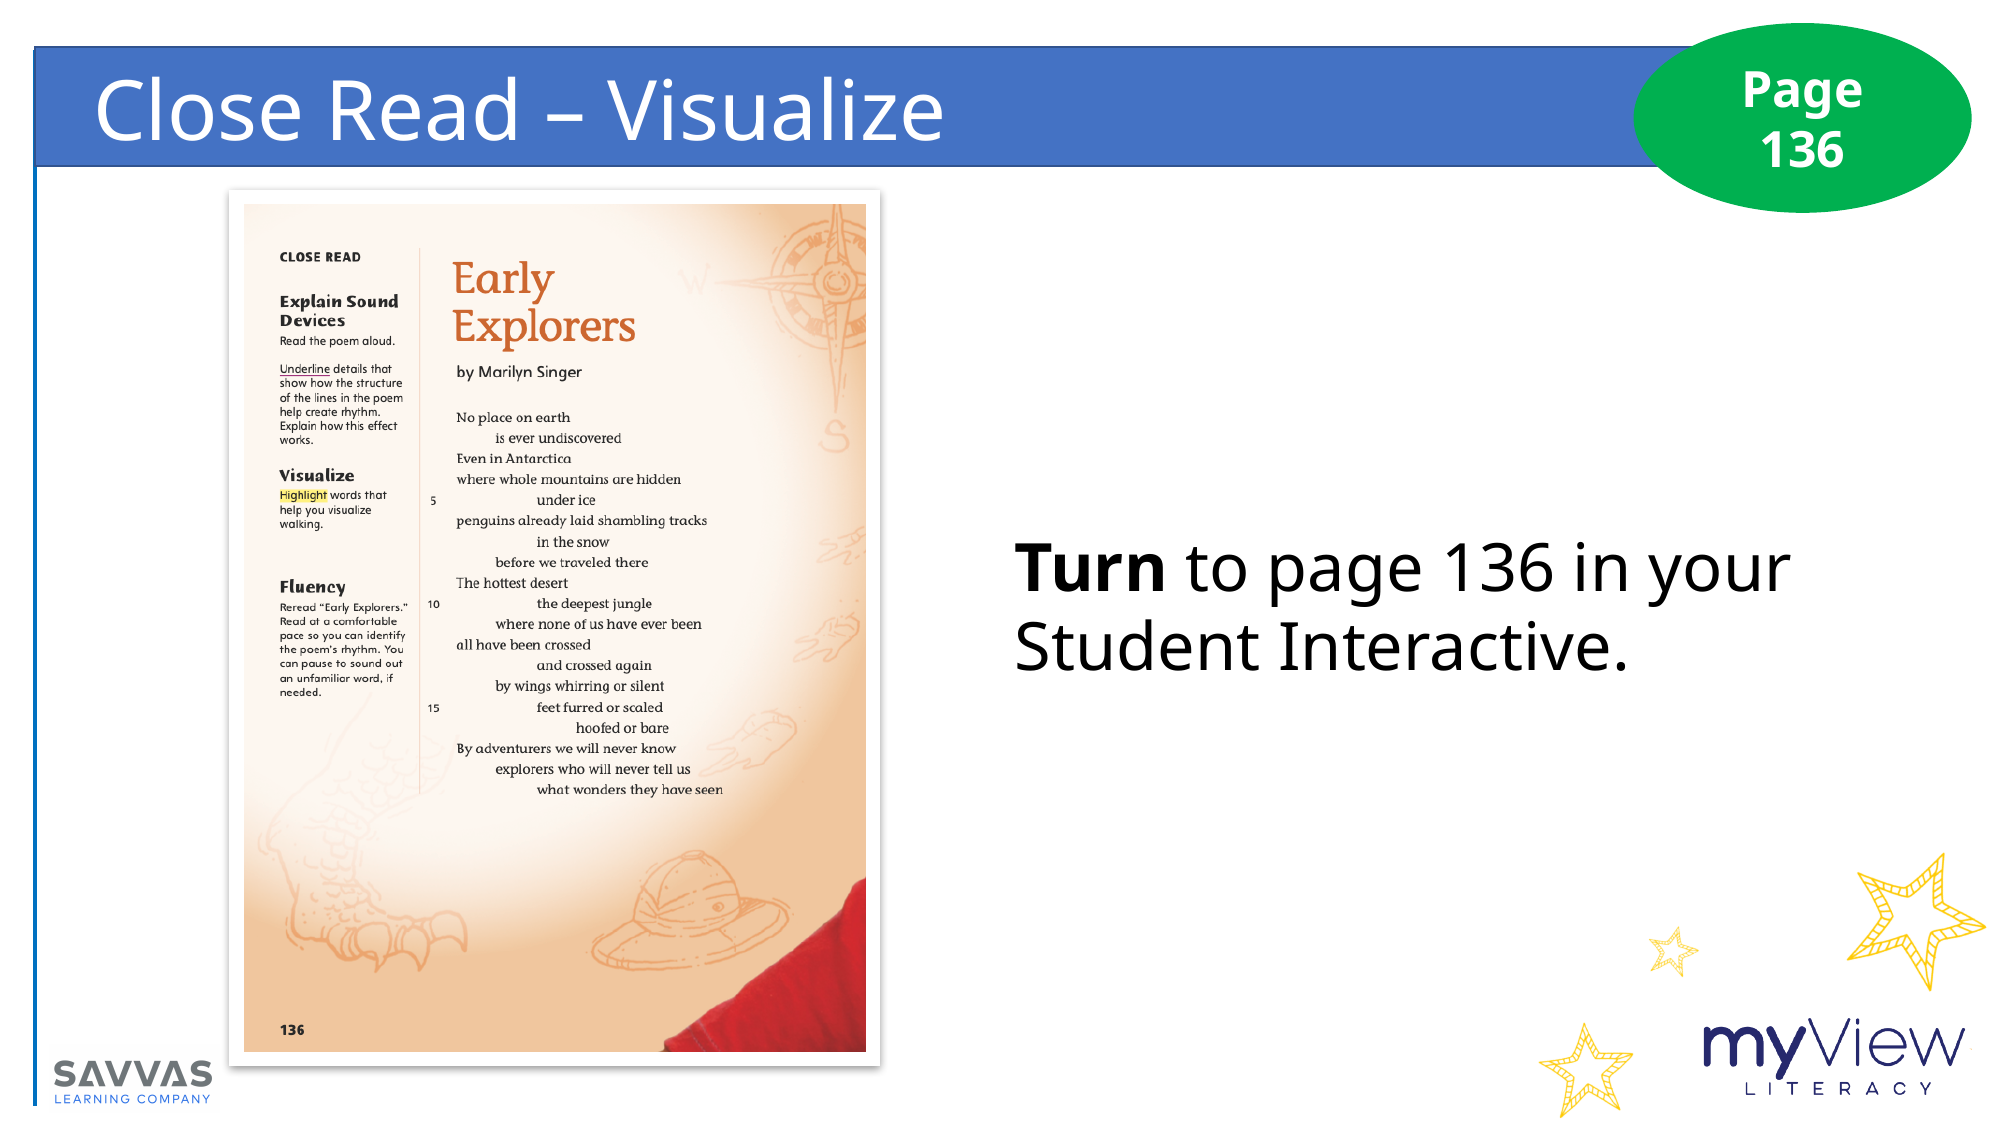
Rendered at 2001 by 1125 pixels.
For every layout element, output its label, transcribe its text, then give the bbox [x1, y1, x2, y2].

picture [243, 204, 866, 1052]
text_box Page 136 [1633, 23, 1972, 213]
text_box Close Read – Visualize [34, 46, 1690, 167]
picture [1509, 814, 2000, 1125]
text_box Turn to page 136 in your Student Interactive. [999, 516, 1857, 692]
picture [48, 1043, 220, 1113]
